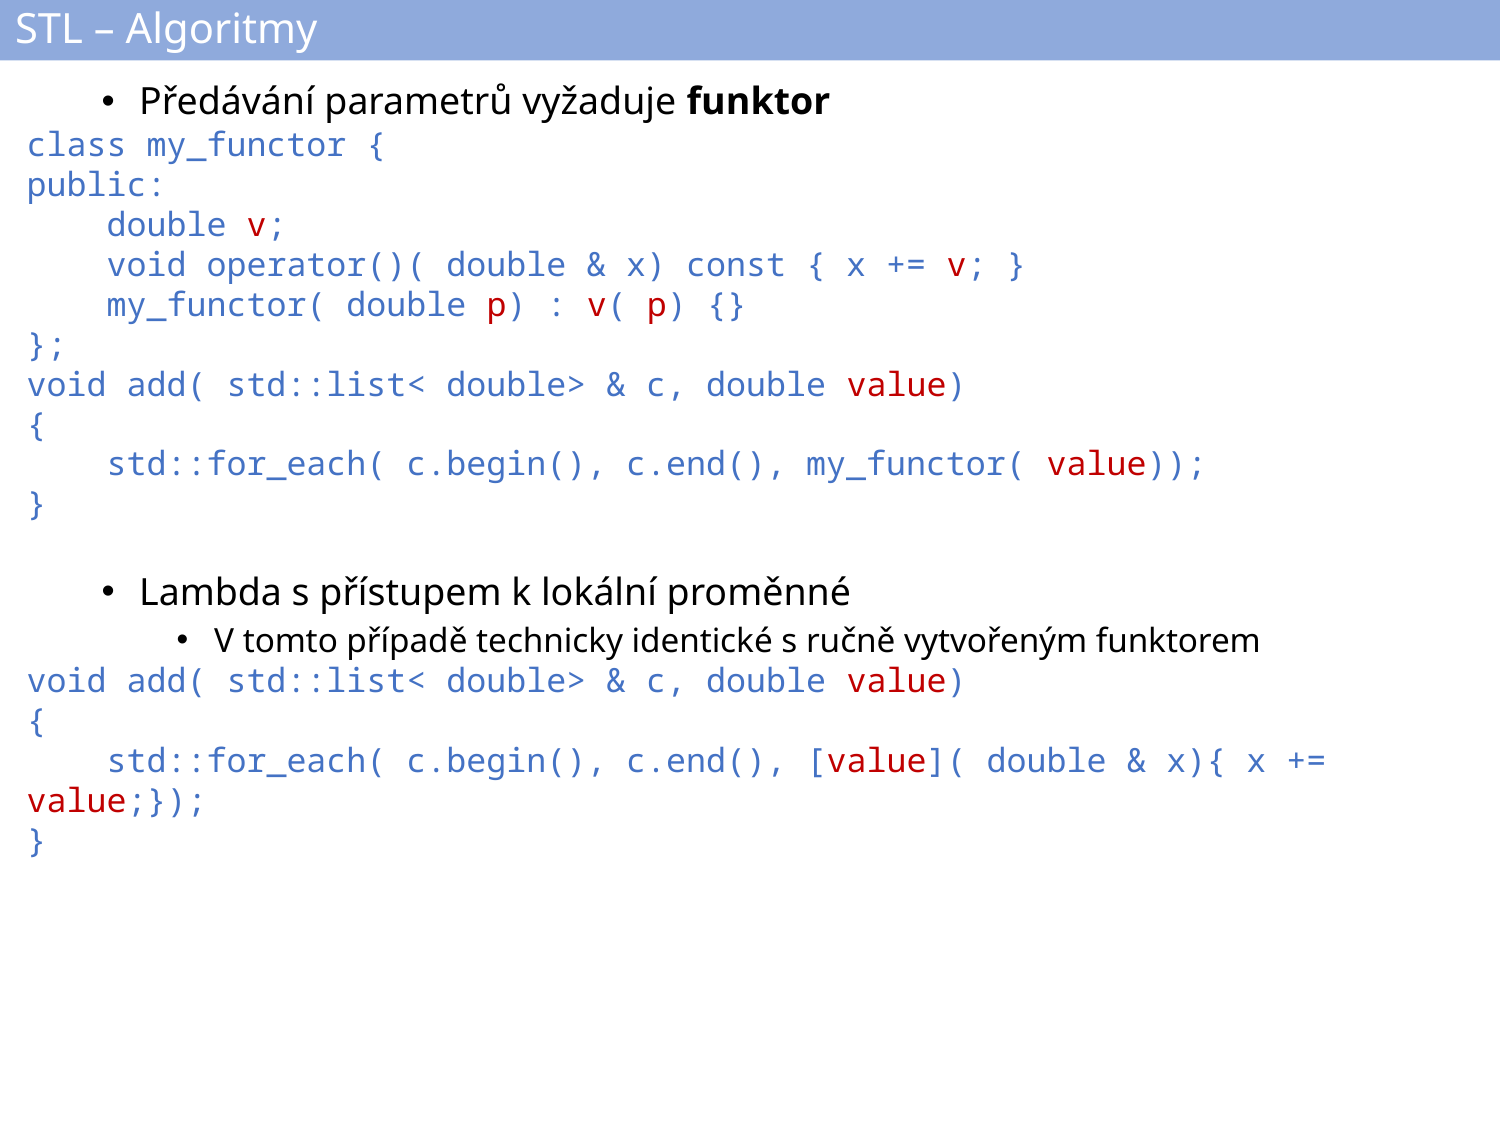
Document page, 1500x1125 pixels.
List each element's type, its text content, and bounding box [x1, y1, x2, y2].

title STL – Algoritmy [0, 0, 1500, 61]
list Předávání parametrů vyžaduje funktor class my_functor { public: double v; void operator()( double & x) const { x += v; } my_functor( double p) : v( p) {} }; void add( std::list< double> & c, double value) { std::for_each( c.begin(), c.end(), my_functor( value)); } Lambda s přístupem k lokální proměnné V tomto případě technicky identické s ručně vytvořeným funktorem void add( std::list< double> & c, double value) { std::for_each( c.begin(), c.end(), [value]( double & x){ x += value;}); } [11, 75, 1489, 1050]
